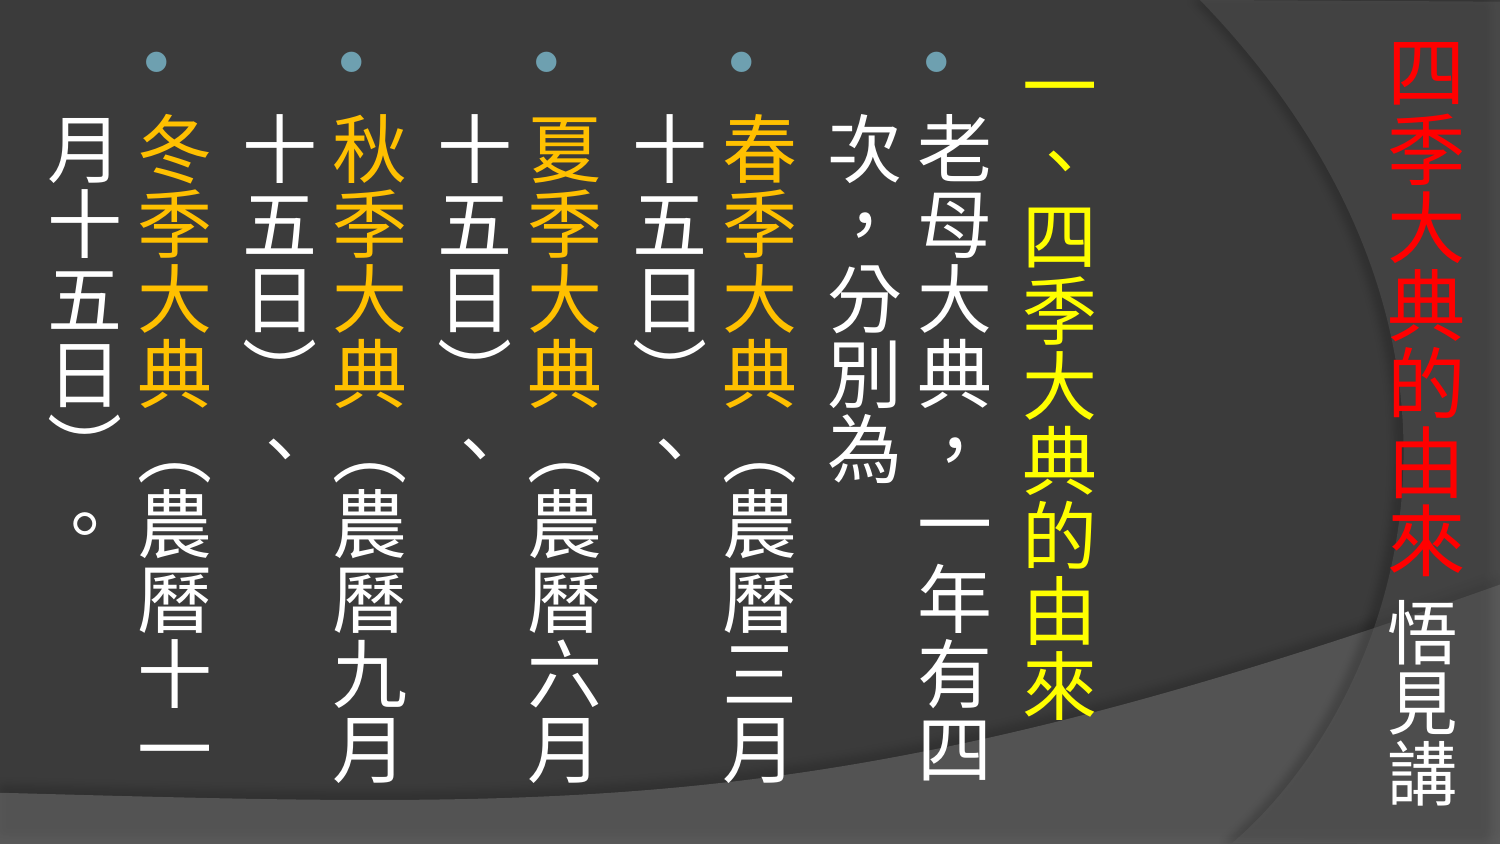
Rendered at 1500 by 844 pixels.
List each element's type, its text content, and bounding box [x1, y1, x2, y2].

title 四季大典的由來 悟見講 [1364, 21, 1483, 820]
list 一、四季大典的由來 老母大典，一年有四次，分別為 春季大典（農曆三月十五日）、 夏季大典（農曆六月十五日）、 秋季大典（農曆九月十五日）、 冬季大典（農曆十一月十五日）。 [29, 27, 1365, 820]
